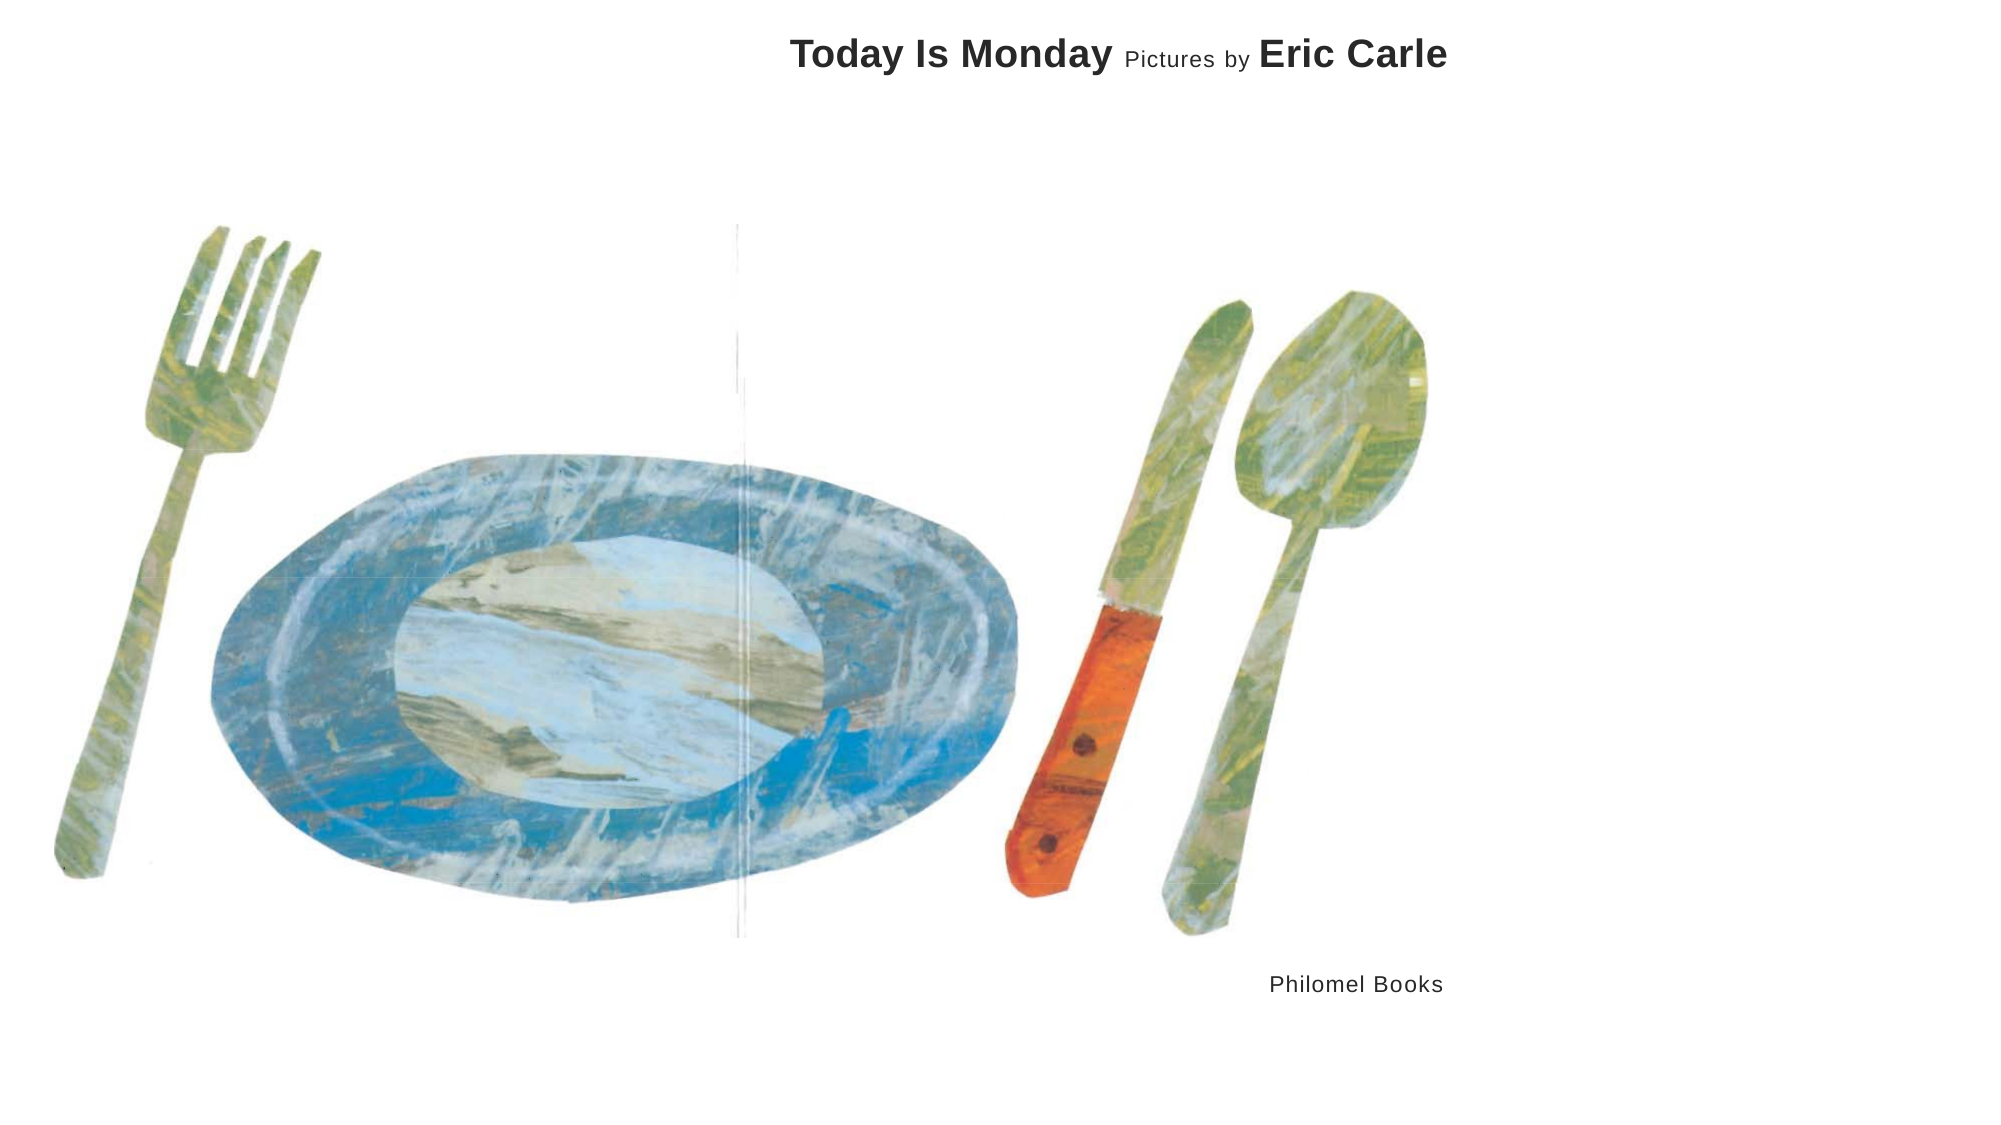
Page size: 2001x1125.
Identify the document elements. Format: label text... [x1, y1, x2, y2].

text_box Philomel Books [1267, 967, 1451, 998]
title Today Is Monday Pictures by Eric Carle [788, 26, 1453, 217]
text_box [54, 224, 1431, 938]
